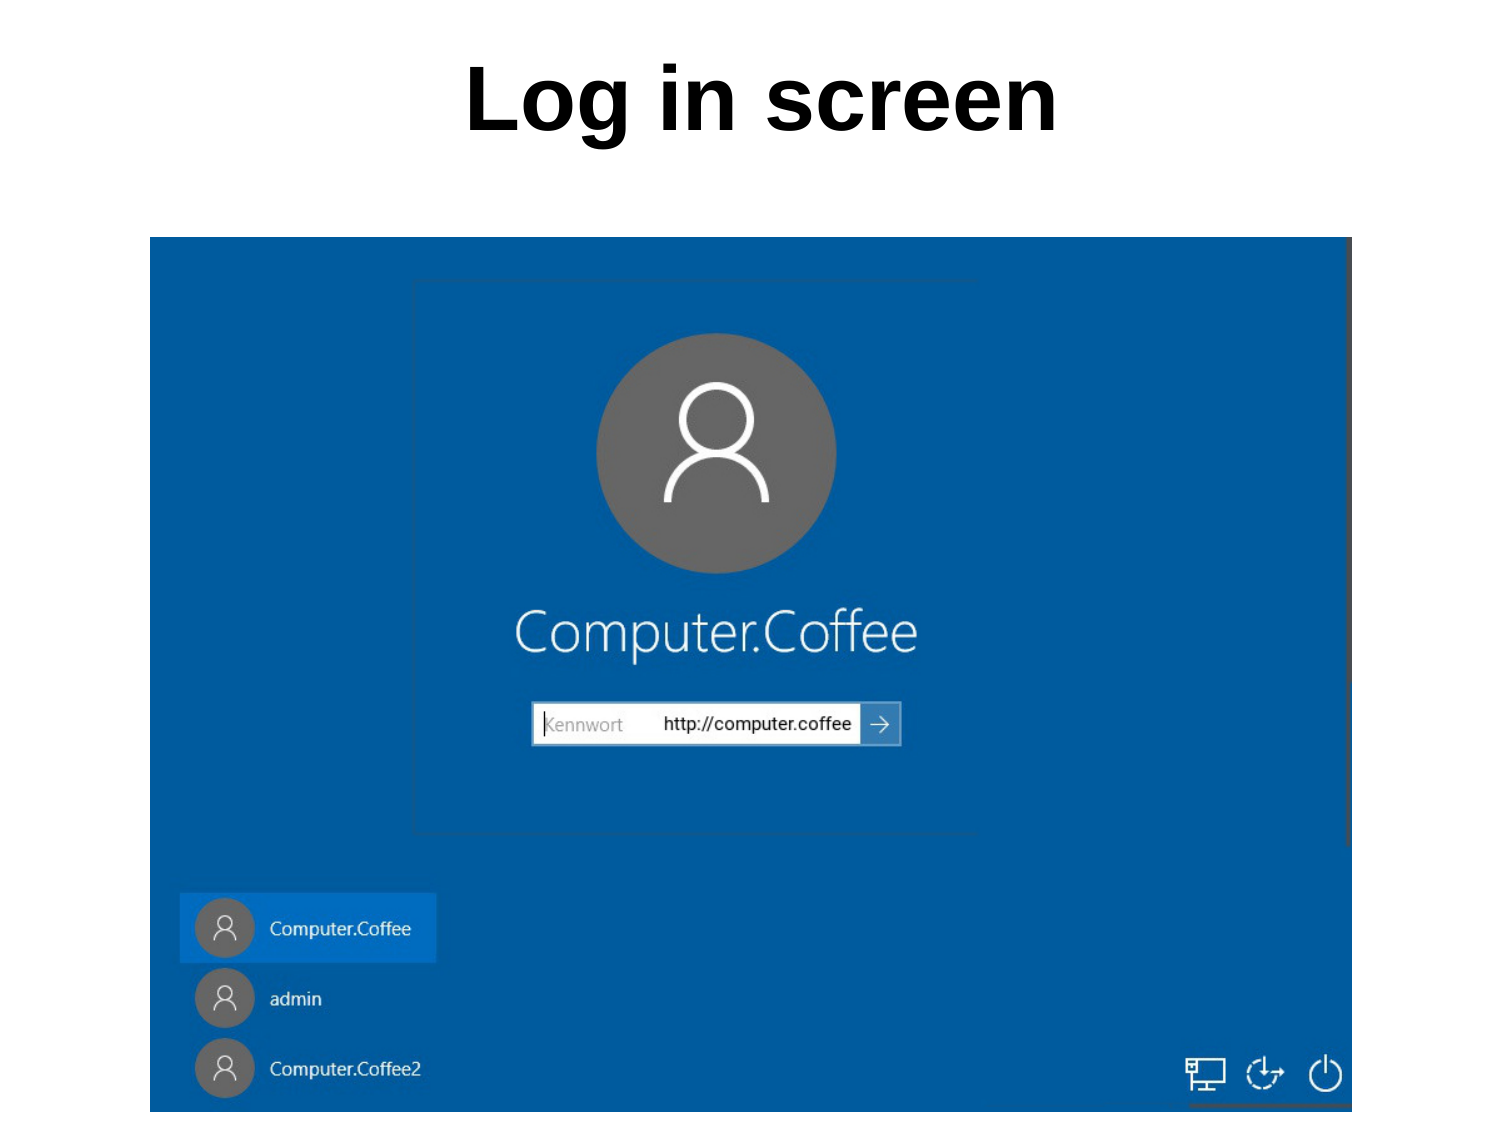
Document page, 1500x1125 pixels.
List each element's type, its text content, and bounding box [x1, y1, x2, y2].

title Log in screen [87, 0, 1438, 188]
picture [149, 237, 1352, 1112]
